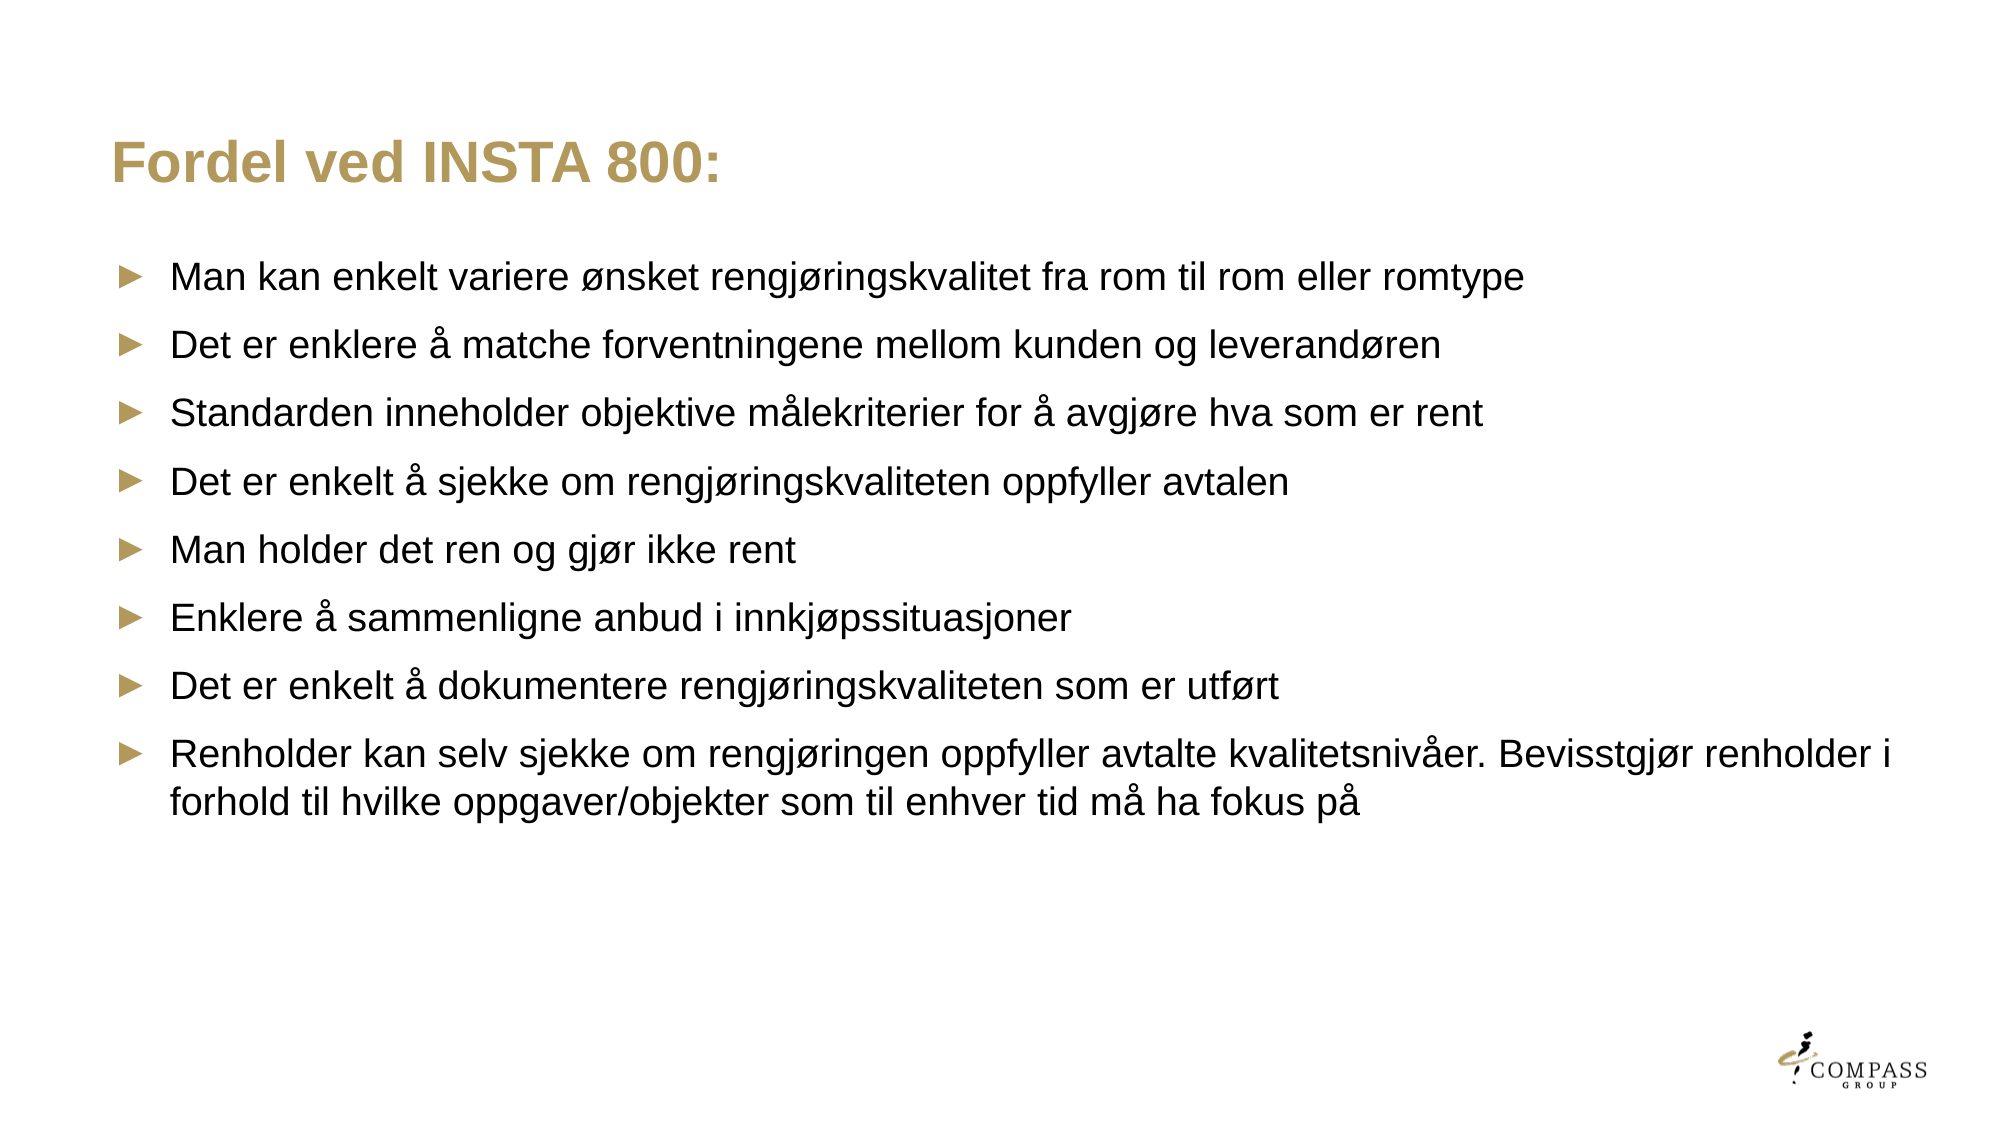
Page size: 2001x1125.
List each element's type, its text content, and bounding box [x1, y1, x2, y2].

list Man kan enkelt variere ønsket rengjøringskvalitet fra rom til rom eller romtype Det er enklere å matche forventningene mellom kunden og leverandøren Standarden inneholder objektive målekriterier for å avgjøre hva som er rent Det er enkelt å sjekke om rengjøringskvaliteten oppfyller avtalen Man holder det ren og gjør ikke rent Enklere å sammenligne anbud i innkjøpssituasjoner Det er enkelt å dokumentere rengjøringskvaliteten som er utført Renholder kan selv sjekke om rengjøringen oppfyller avtalte kvalitetsnivåer. Bevisstgjør renholder i forhold til hvilke oppgaver/objekter som til enhver tid må ha fokus på [96, 243, 1916, 988]
title Fordel ved INSTA 800: [96, 49, 1916, 203]
picture [1759, 1019, 1966, 1103]
